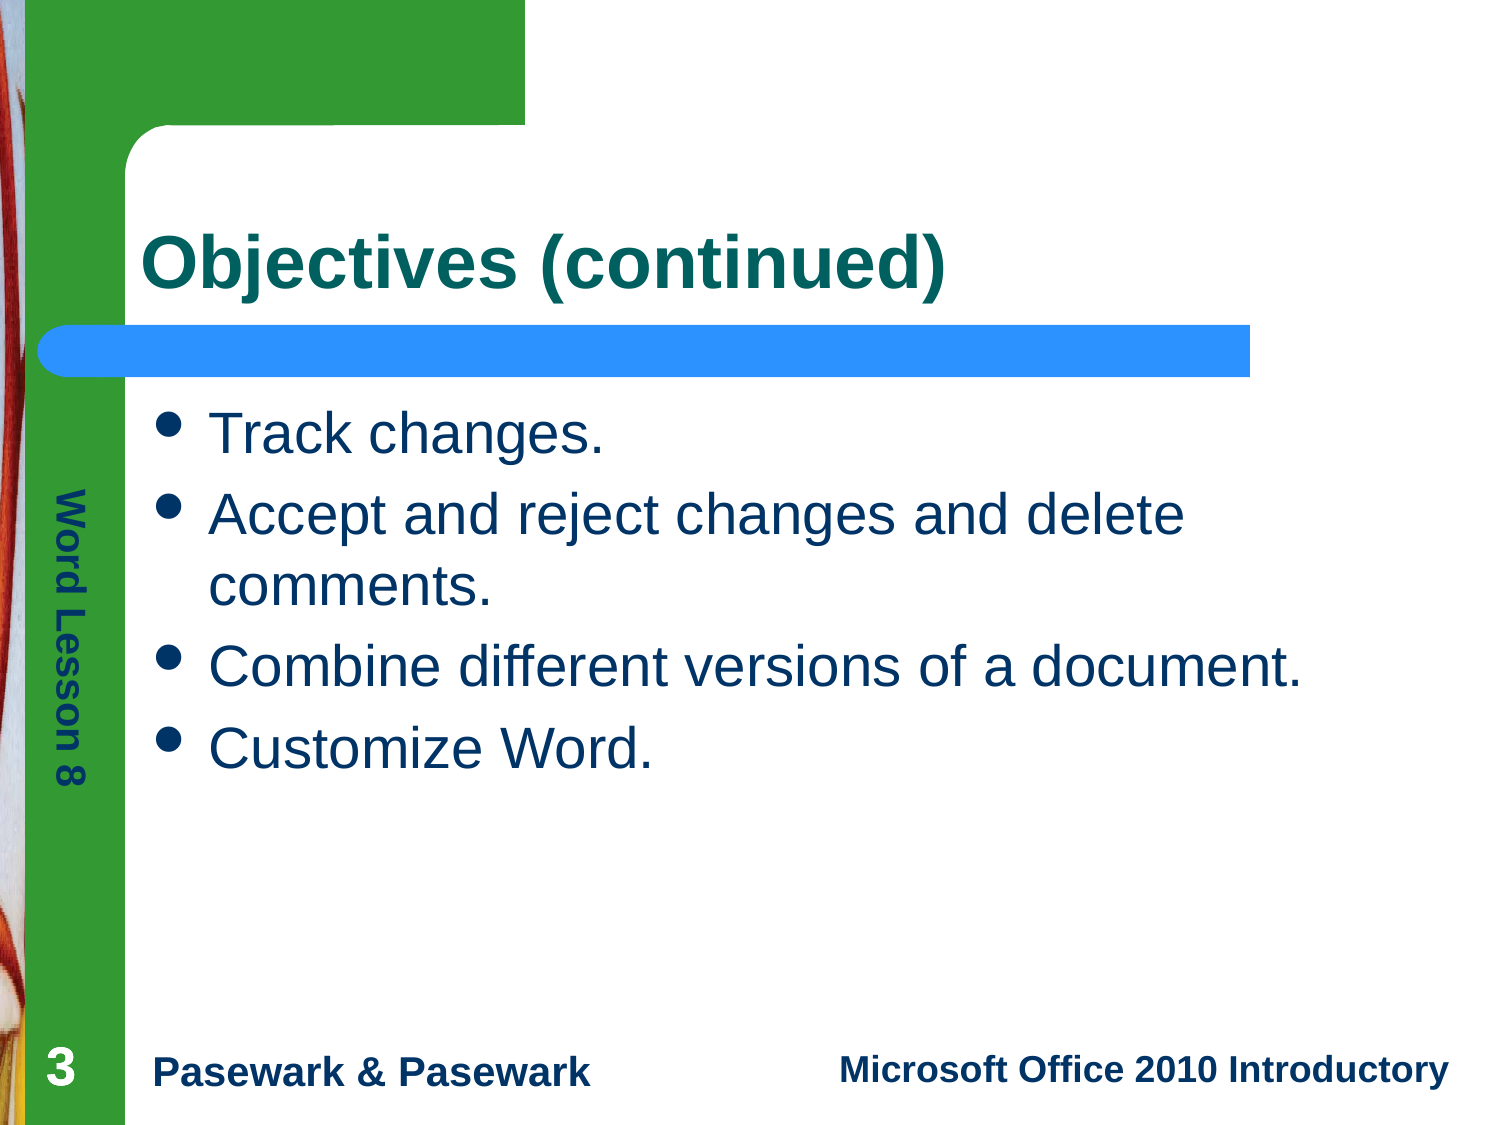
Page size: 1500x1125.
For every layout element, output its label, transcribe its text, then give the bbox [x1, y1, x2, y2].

picture [0, 0, 25, 1125]
title Objectives (continued) [124, 124, 1426, 313]
list Track changes. Accept and reject changes and delete comments. Combine different versions of a document. Customize Word. [137, 387, 1400, 999]
text_box 3 [13, 1023, 111, 1105]
